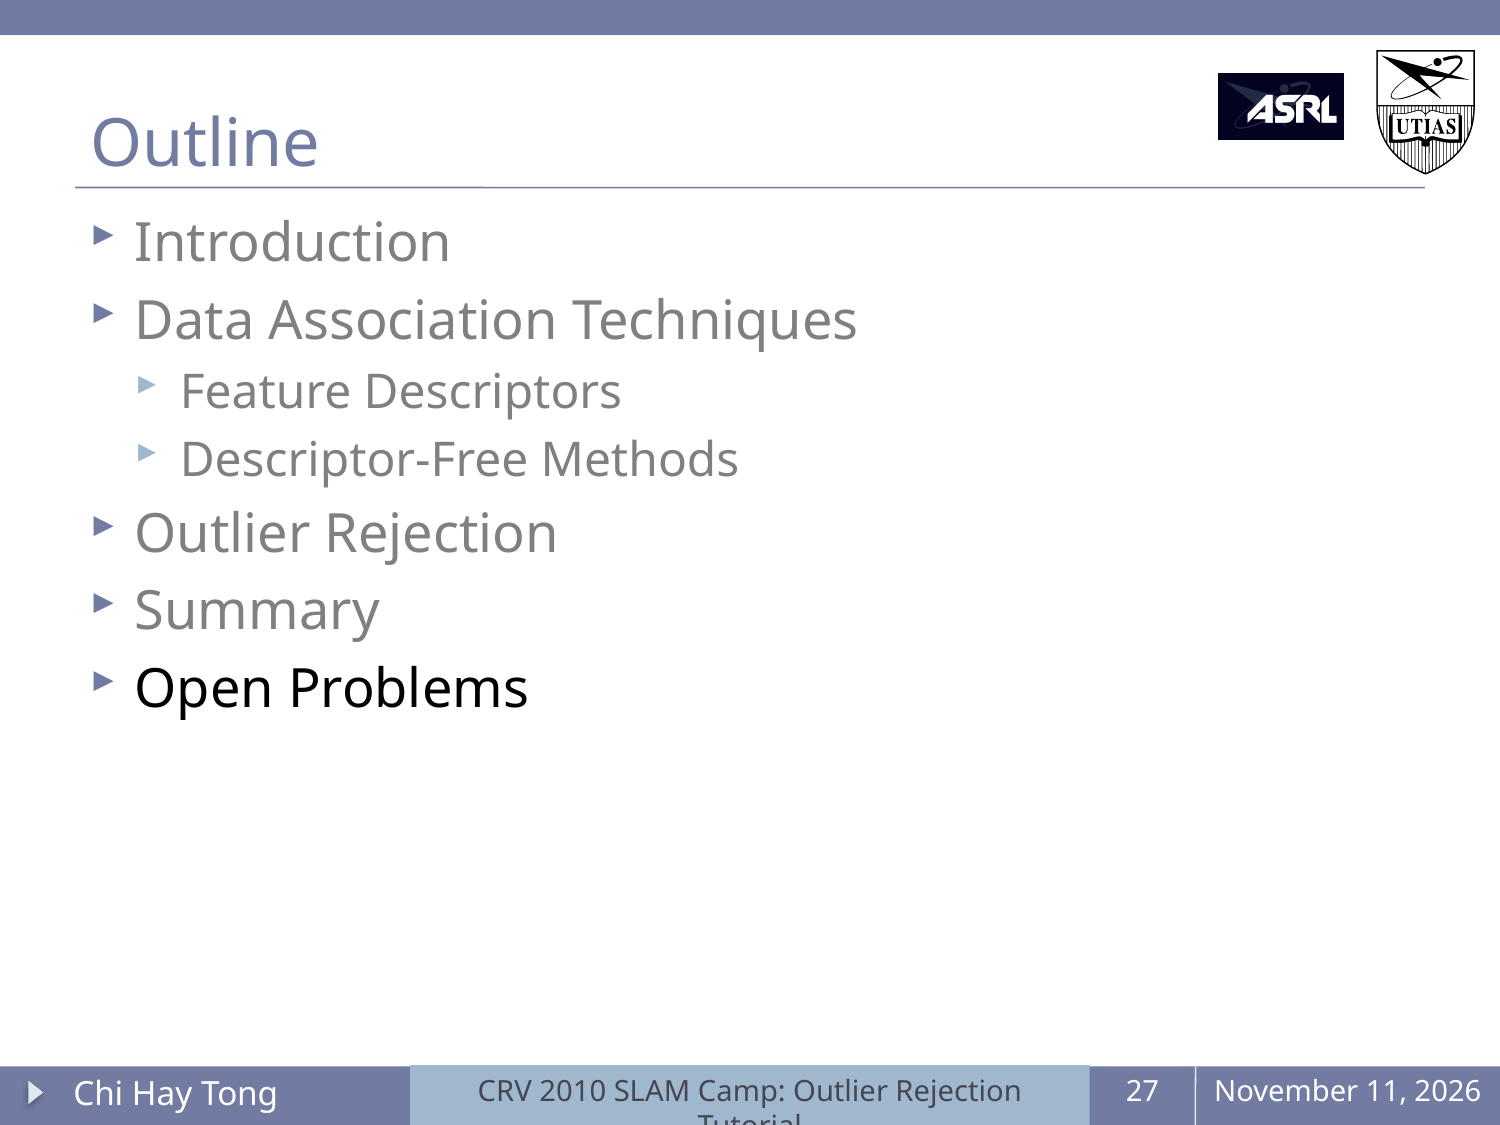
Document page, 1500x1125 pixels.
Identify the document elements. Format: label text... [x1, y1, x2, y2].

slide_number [1195, 1065, 1500, 1125]
list Introduction Data Association Techniques Feature Descriptors Descriptor-Free Methods Outlier Rejection Summary Open Problems [74, 199, 1426, 1011]
slide_number Chi Hay Tong [58, 1065, 384, 1125]
title Outline [74, 24, 1426, 188]
footer CRV 2010 SLAM Camp: Outlier Rejection Tutorial [410, 1065, 1090, 1125]
